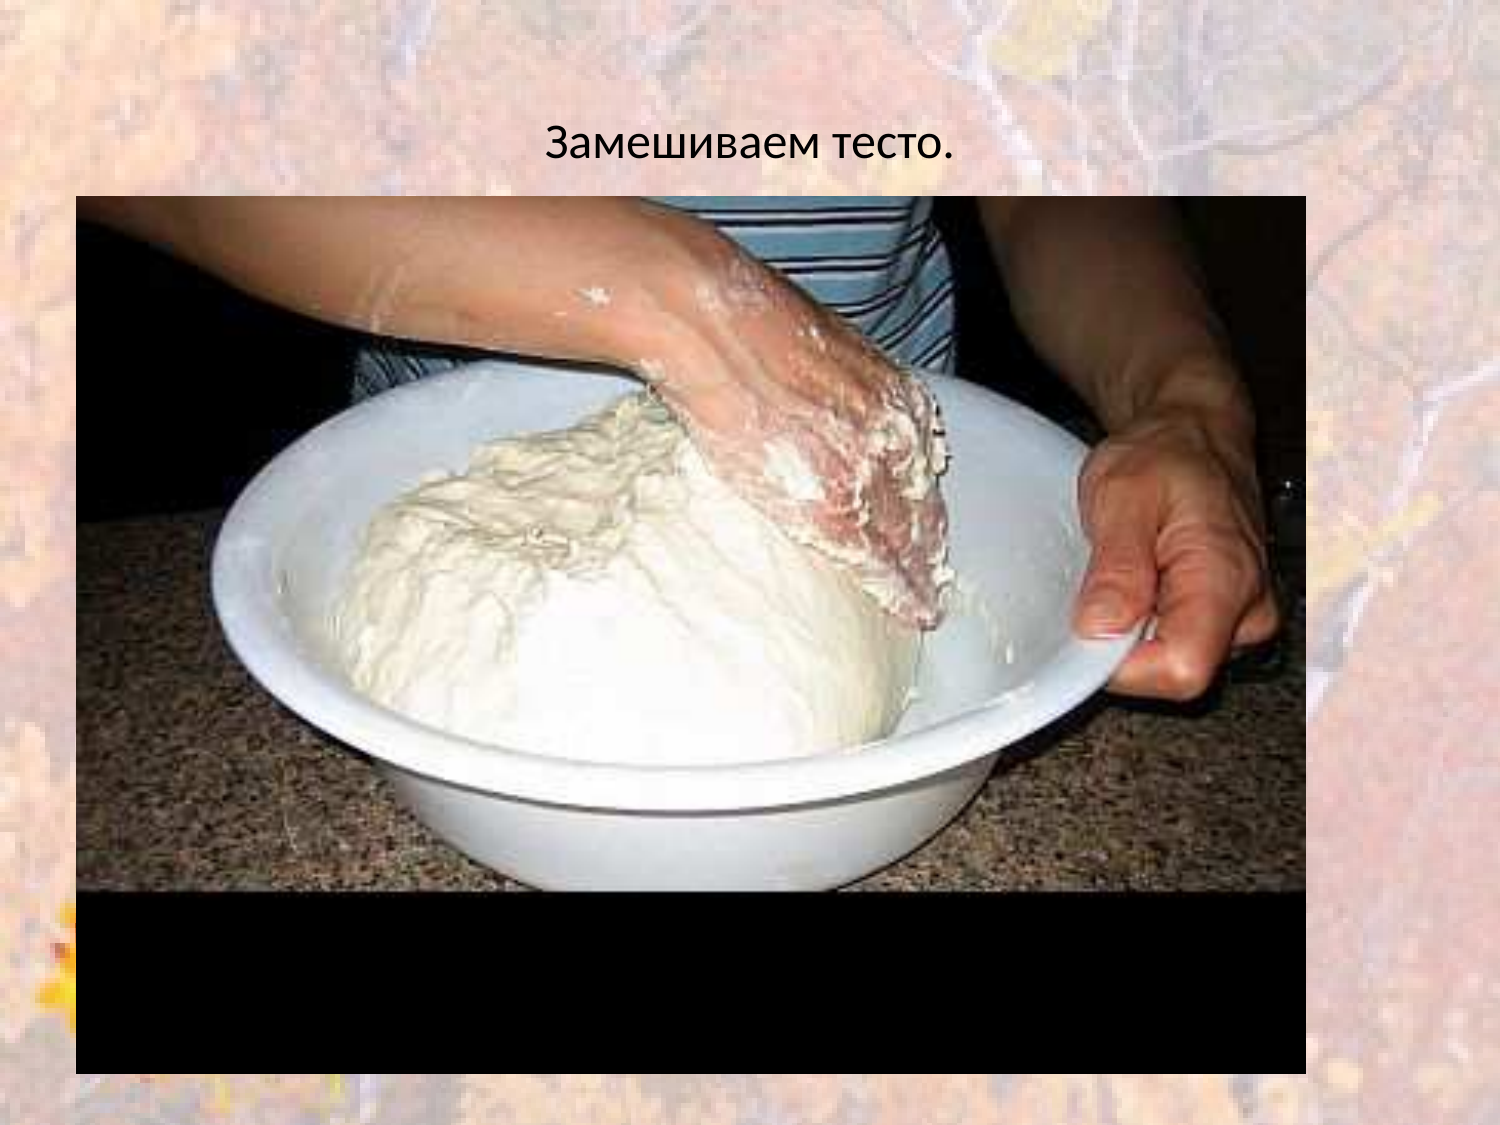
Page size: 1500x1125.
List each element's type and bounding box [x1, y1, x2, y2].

list [76, 195, 1306, 1074]
picture [0, 0, 1500, 1125]
